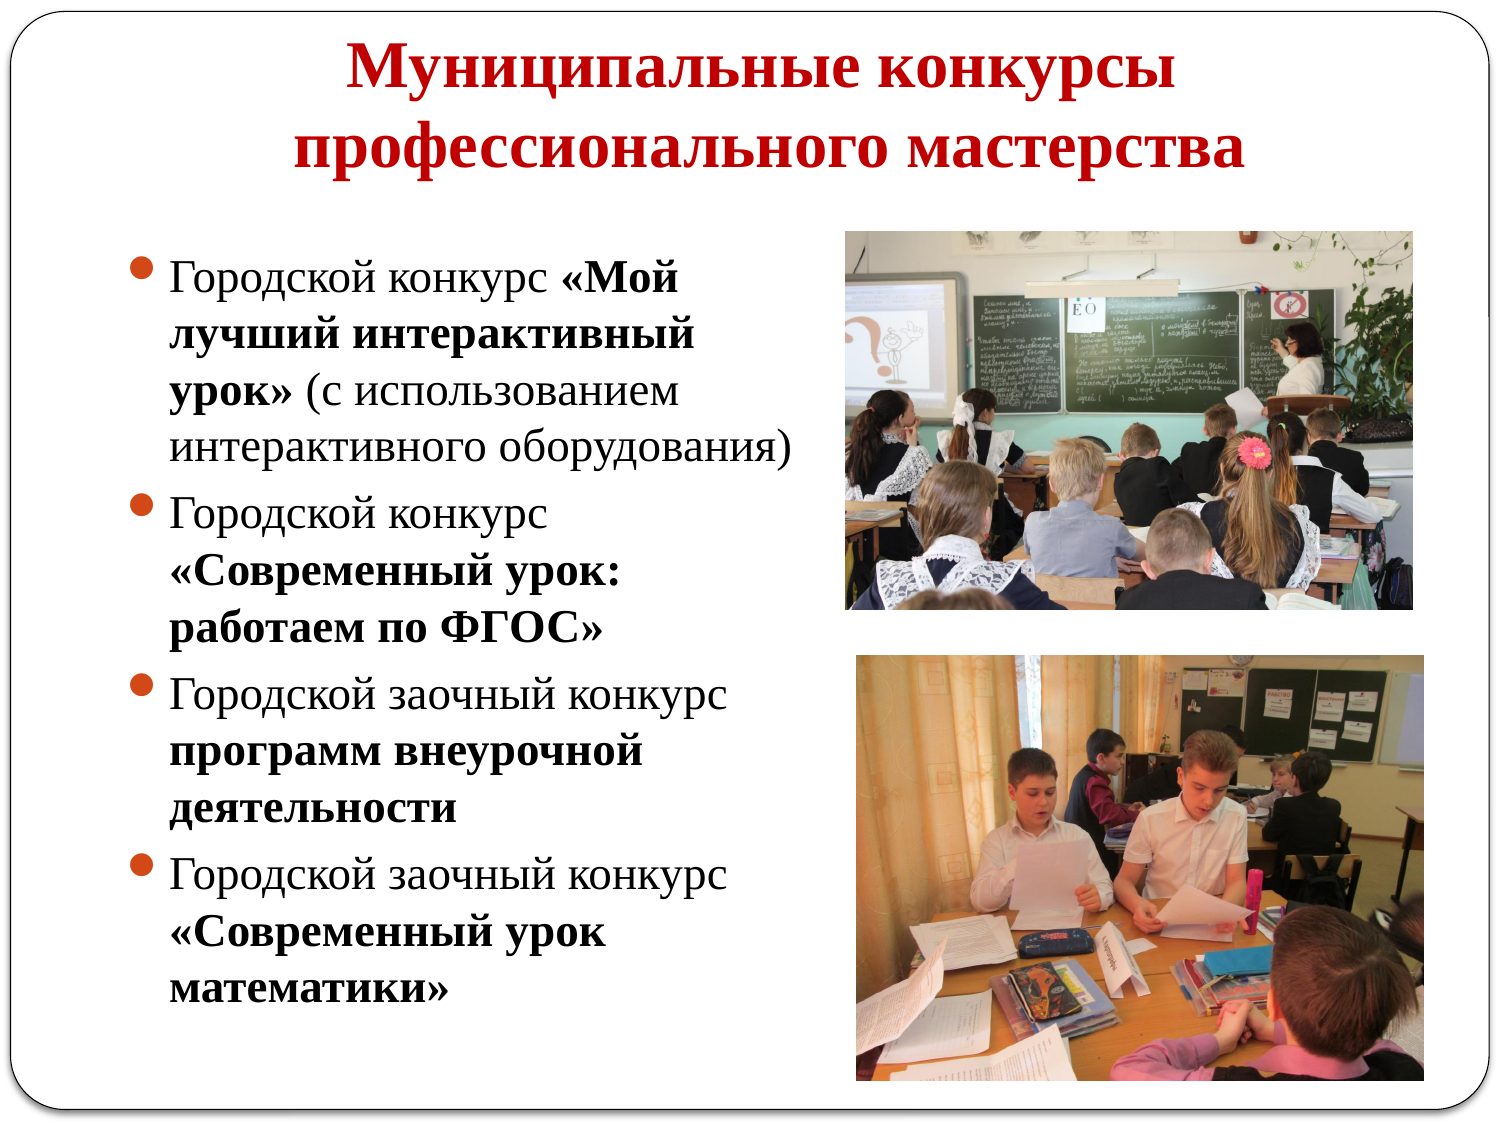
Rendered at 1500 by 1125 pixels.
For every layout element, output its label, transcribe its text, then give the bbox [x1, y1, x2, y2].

list Городской конкурс «Мой лучший интерактивный урок» (с использованием интерактивного оборудования) Городской конкурс «Современный урок: работаем по ФГОС» Городской заочный конкурс программ внеурочной деятельности Городской заочный конкурс «Современный урок математики» [112, 237, 809, 1083]
picture [856, 655, 1424, 1081]
title Муниципальные конкурсы профессионального мастерства [41, 45, 1500, 197]
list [845, 231, 1413, 610]
